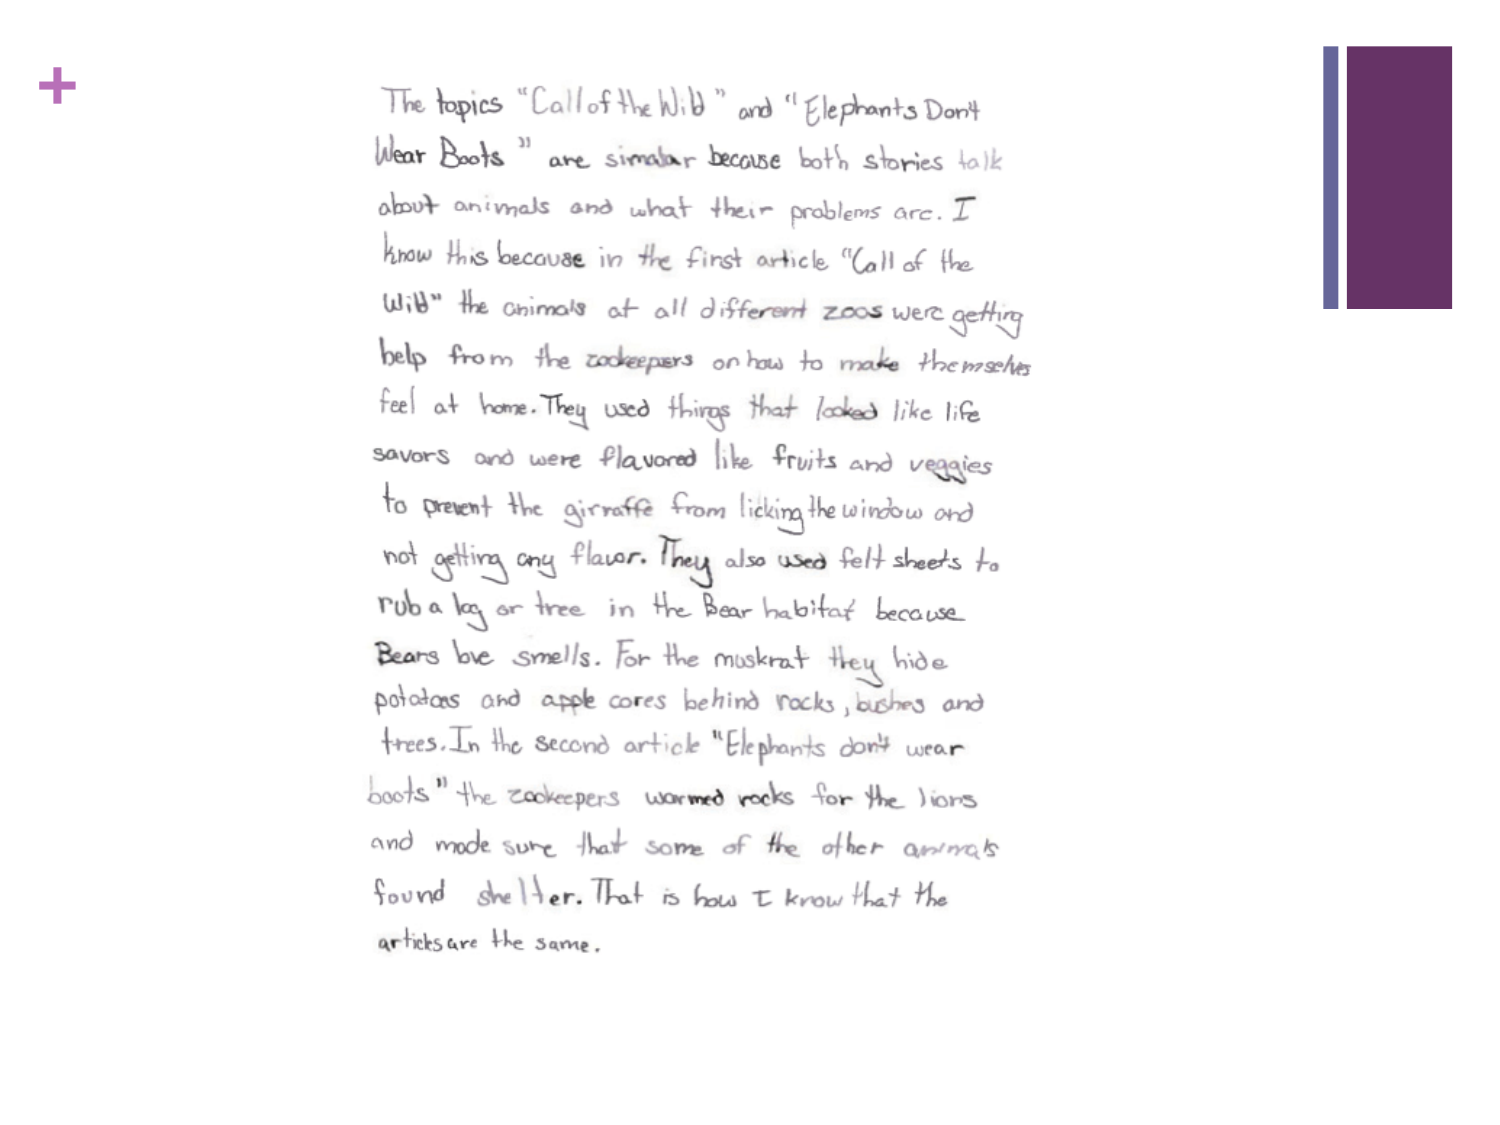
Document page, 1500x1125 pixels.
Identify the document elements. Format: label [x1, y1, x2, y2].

list [81, 78, 1322, 1006]
